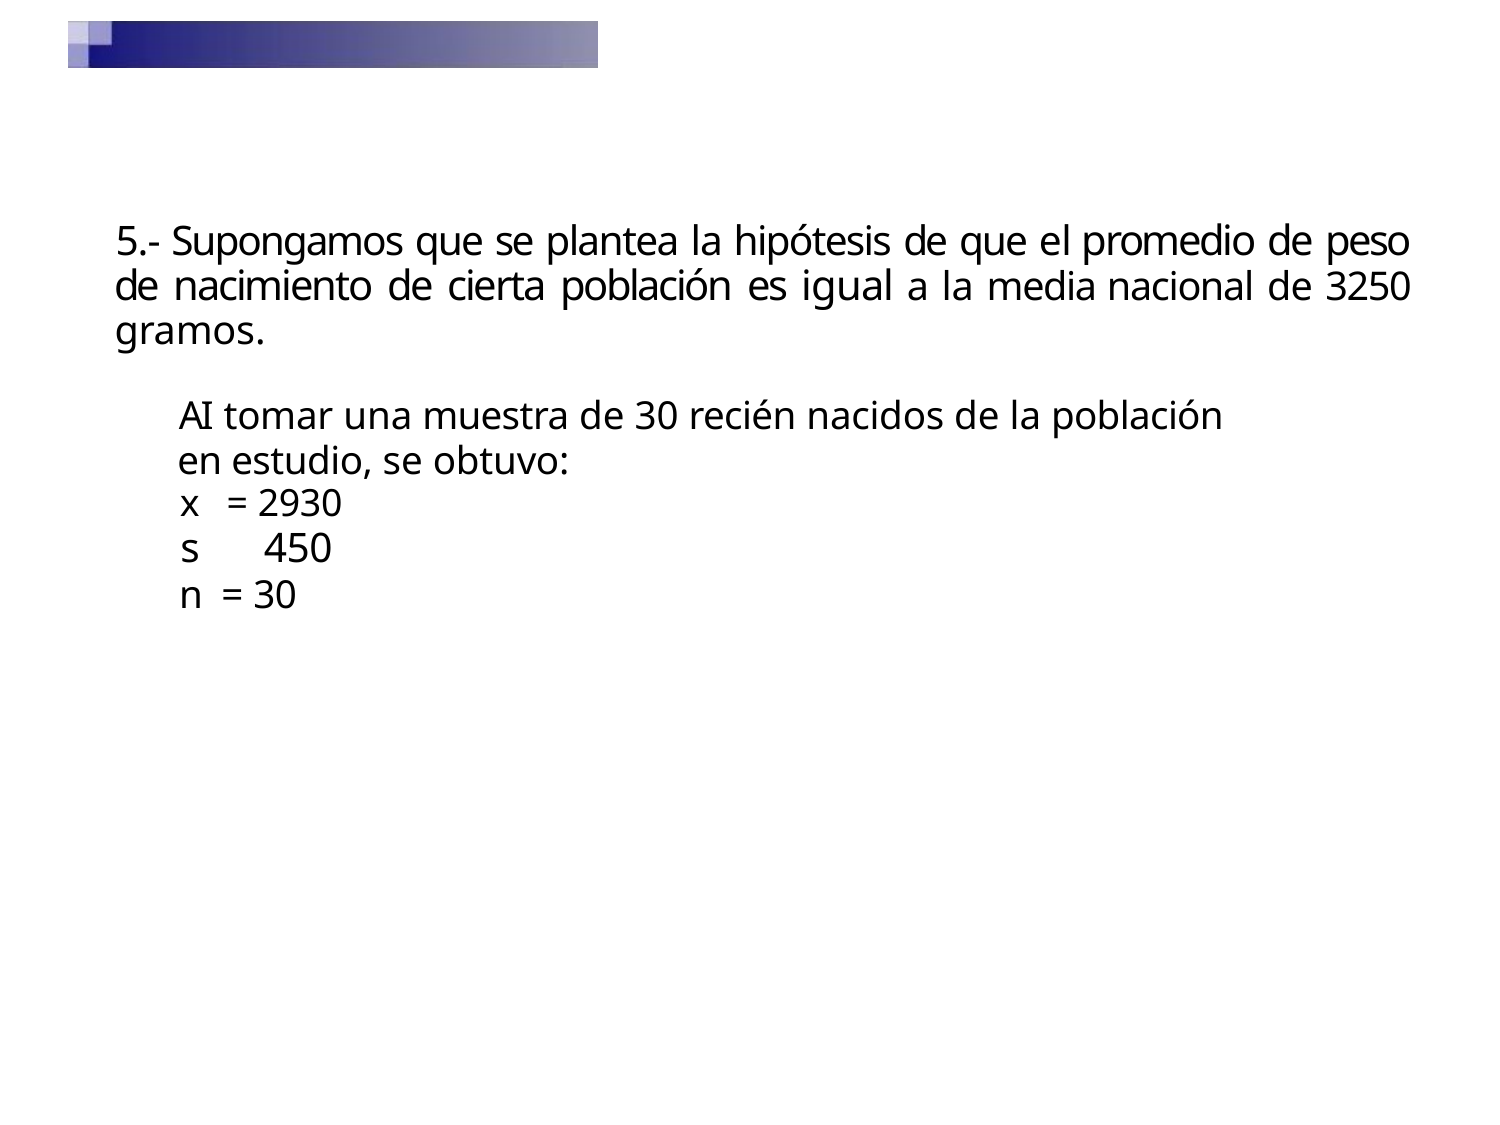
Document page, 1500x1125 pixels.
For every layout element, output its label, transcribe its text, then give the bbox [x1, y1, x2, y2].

text_box AI tomar una muestra de 30 recién nacidos de la población en estudio, se obtuvo: x = 2930 s 450 n = 30 [175, 387, 1275, 617]
title 5.- Supongamos que se plantea la hipótesis de que el promedio de peso de nacimiento de cierta población es igual a la media nacional de 3250 gramos. [112, 212, 1413, 407]
picture [68, 21, 598, 68]
